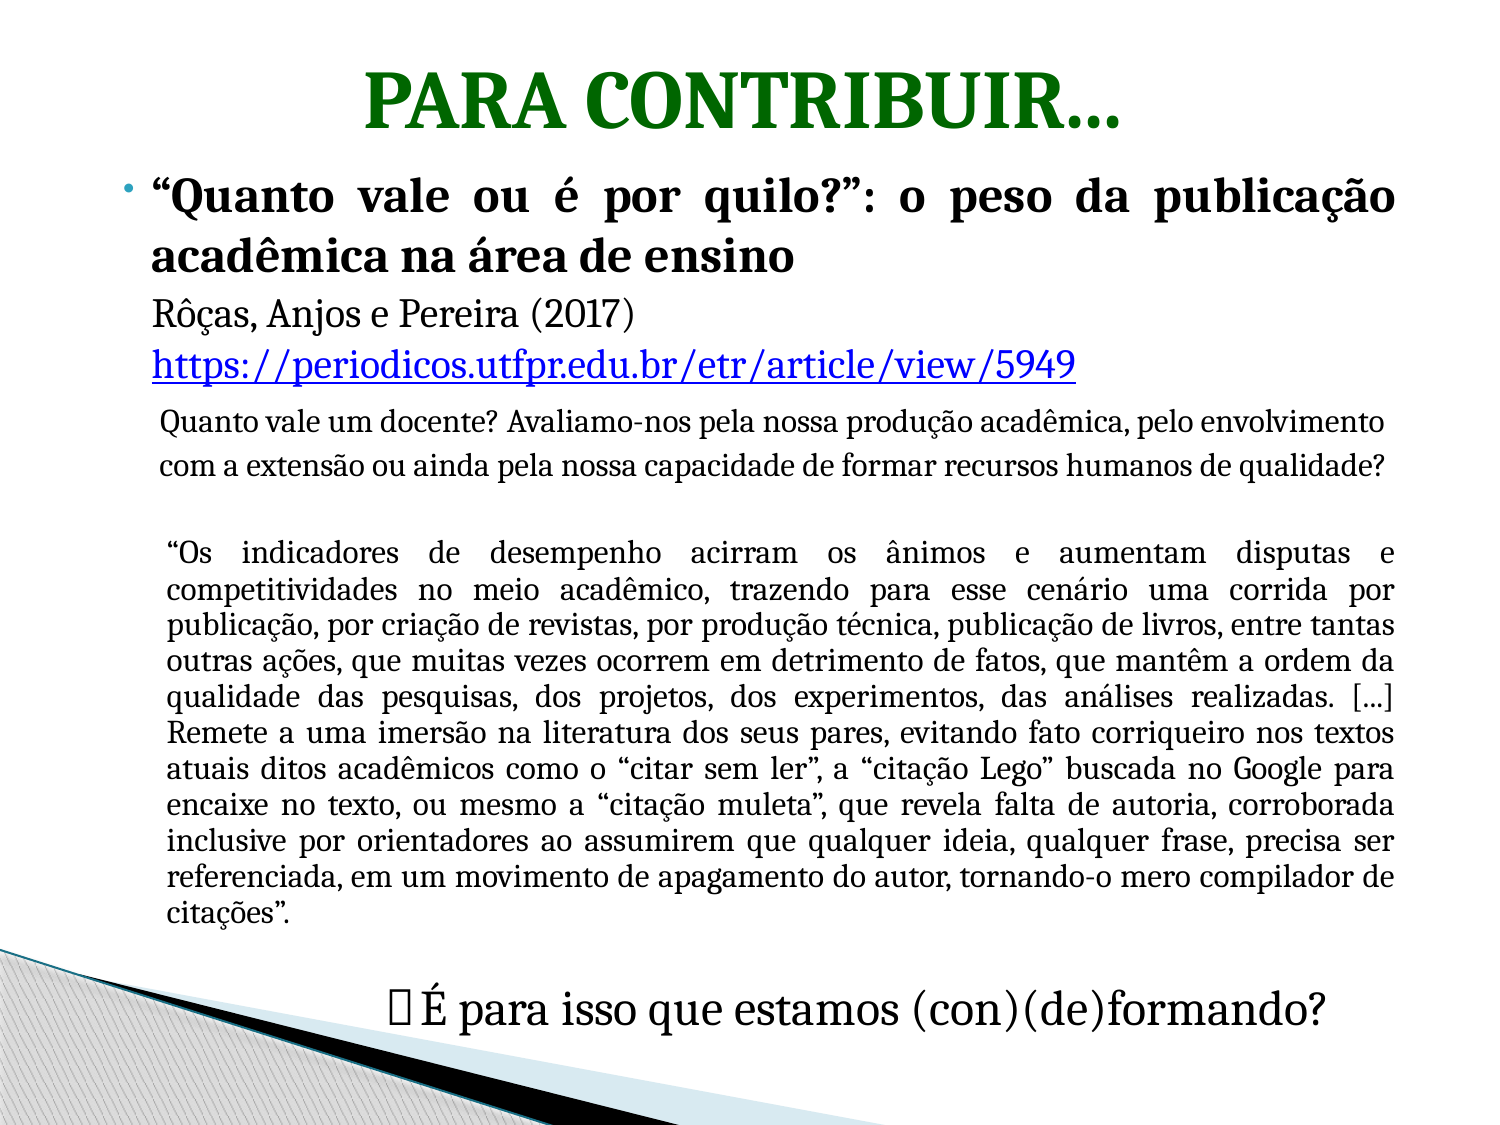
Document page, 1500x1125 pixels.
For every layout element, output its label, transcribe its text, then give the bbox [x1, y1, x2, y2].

list “Quanto vale ou é por quilo?”: o peso da publicação acadêmica na área de ensino Rôças, Anjos e Pereira (2017) https://periodicos.utfpr.edu.br/etr/article/view/5949 Quanto vale um docente? Avaliamo-nos pela nossa produção acadêmica, pelo envolvimento com a extensão ou ainda pela nossa capacidade de formar recursos humanos de qualidade? “Os indicadores de desempenho acirram os ânimos e aumentam disputas e competitividades no meio acadêmico, trazendo para esse cenário uma corrida por publicação, por criação de revistas, por produção técnica, publicação de livros, entre tantas outras ações, que muitas vezes ocorrem em detrimento de fatos, que mantêm a ordem da qualidade das pesquisas, dos projetos, dos experimentos, das análises realizadas. [...] Remete a uma imersão na literatura dos seus pares, evitando fato corriqueiro nos textos atuais ditos acadêmicos como o “citar sem ler”, a “citação Lego” buscada no Google para encaixe no texto, ou mesmo a “citação muleta”, que revela falta de autoria, corroborada inclusive por orientadores ao assumirem que qualquer ideia, qualquer frase, precisa ser referenciada, em um movimento de apagamento do autor, tornando-o mero compilador de citações”.  É para isso que estamos (con)(de)formando? [76, 154, 1412, 1094]
text_box PARA CONTRIBUIR... [311, 38, 1176, 153]
